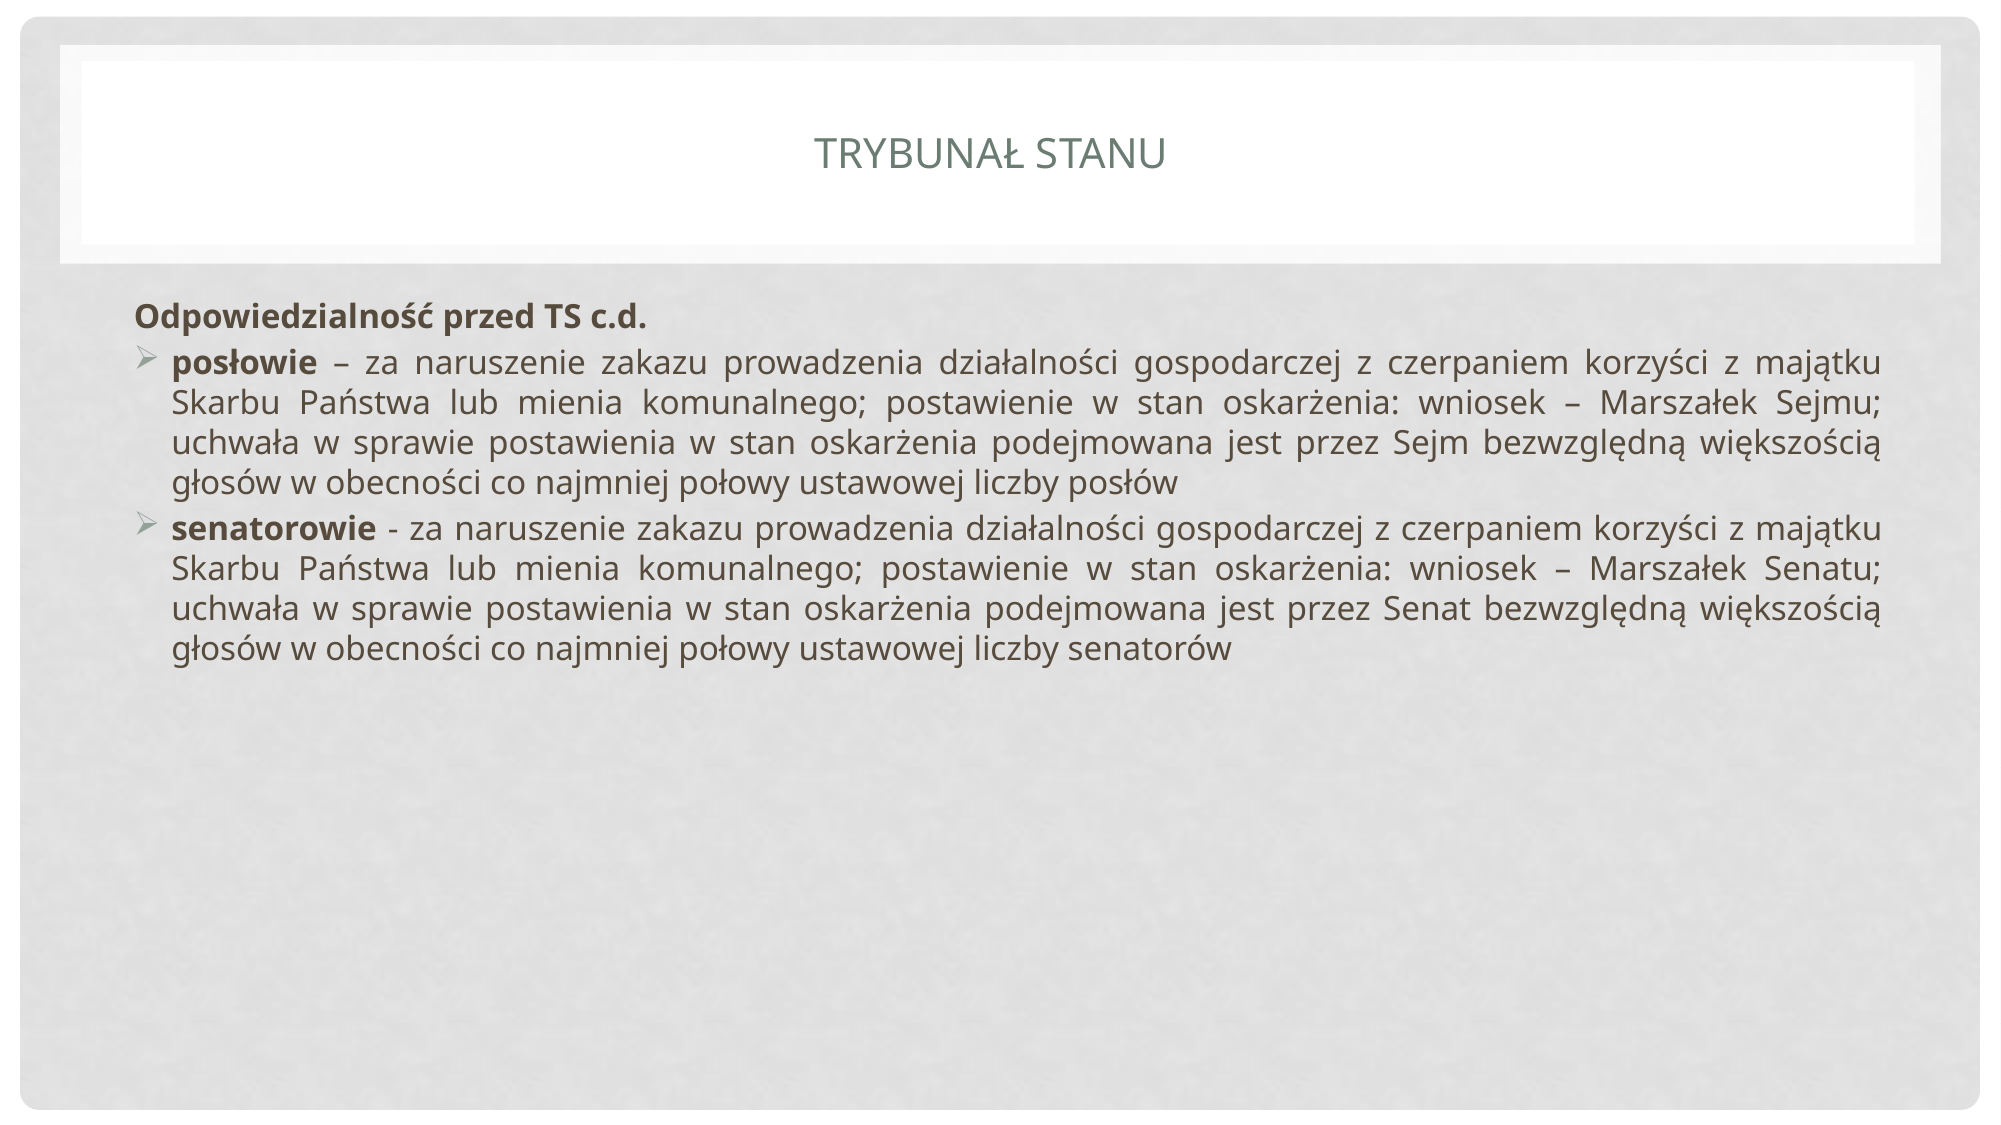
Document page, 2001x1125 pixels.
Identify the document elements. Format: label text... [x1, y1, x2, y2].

list Odpowiedzialność przed TS c.d. posłowie – za naruszenie zakazu prowadzenia działalności gospodarczej z czerpaniem korzyści z majątku Skarbu Państwa lub mienia komunalnego; postawienie w stan oskarżenia: wniosek – Marszałek Sejmu; uchwała w sprawie postawienia w stan oskarżenia podejmowana jest przez Sejm bezwzględną większością głosów w obecności co najmniej połowy ustawowej liczby posłów senatorowie - za naruszenie zakazu prowadzenia działalności gospodarczej z czerpaniem korzyści z majątku Skarbu Państwa lub mienia komunalnego; postawienie w stan oskarżenia: wniosek – Marszałek Senatu; uchwała w sprawie postawienia w stan oskarżenia podejmowana jest przez Senat bezwzględną większością głosów w obecności co najmniej połowy ustawowej liczby senatorów [99, 287, 1900, 1005]
title Trybunał Stanu [93, 66, 1900, 238]
